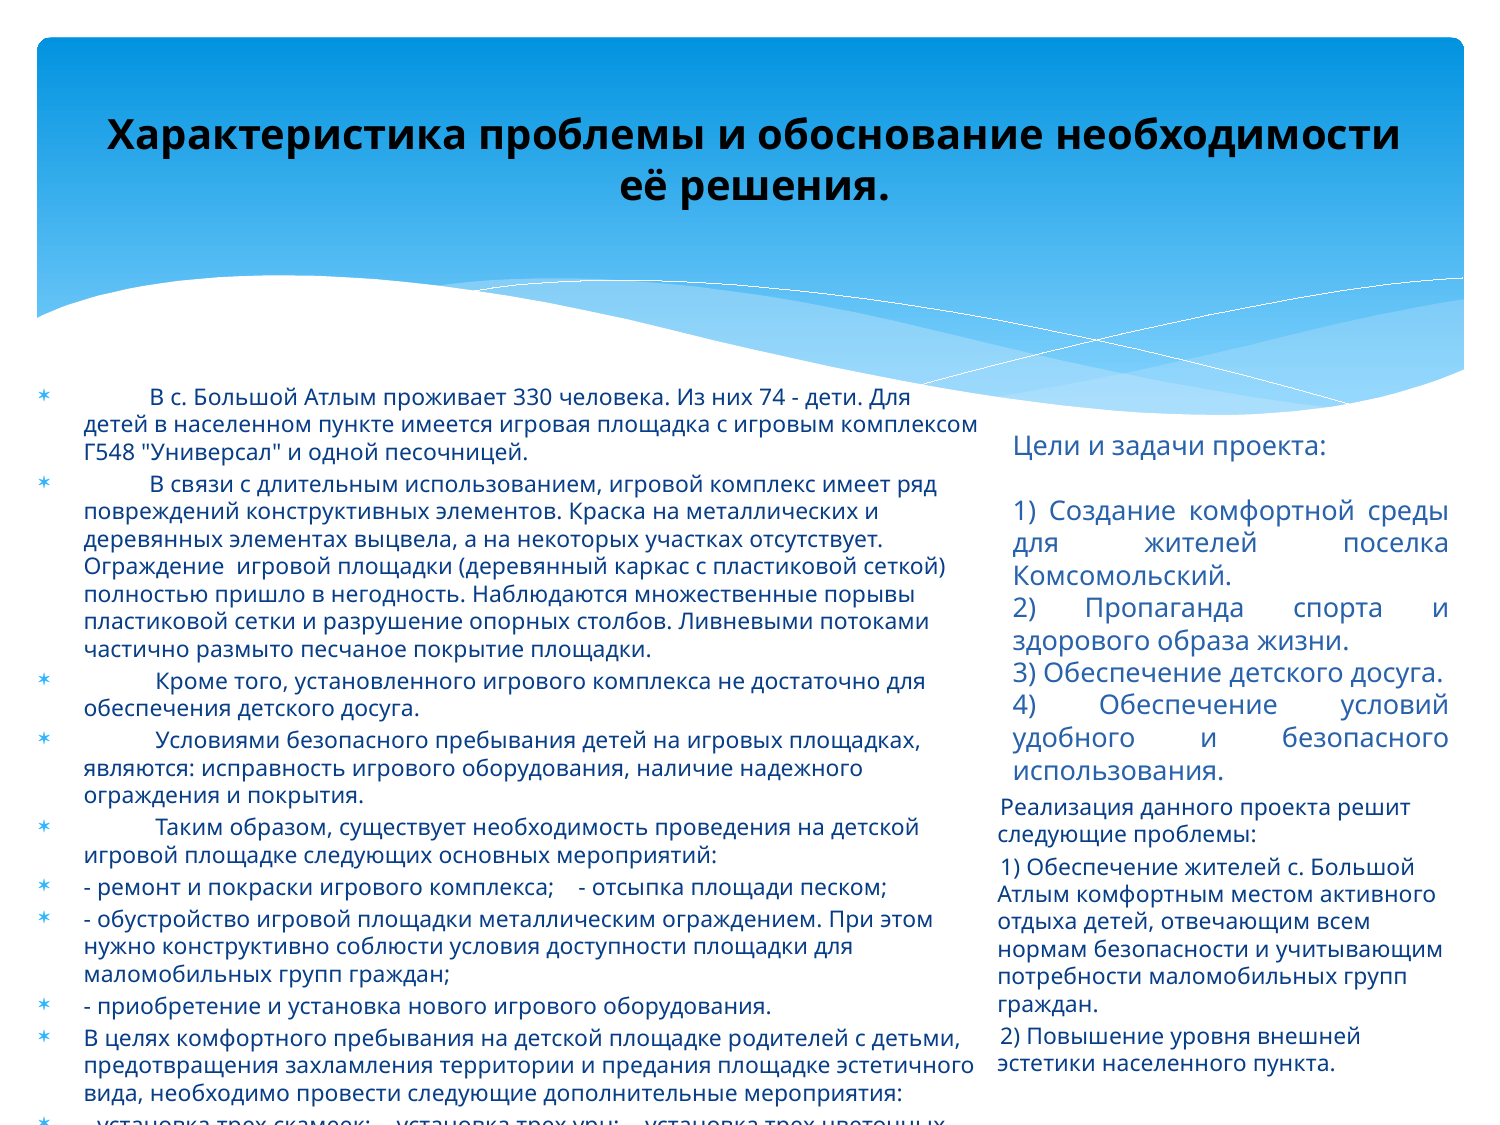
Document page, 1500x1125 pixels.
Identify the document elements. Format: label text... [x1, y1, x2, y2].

text_box [972, 738, 1474, 785]
title Характеристика проблемы и обоснование необходимости её решения. [75, 55, 1436, 261]
list В с. Большой Атлым проживает 330 человека. Из них 74 - дети. Для детей в населенном пункте имеется игровая площадка с игровым комплексом Г548 "Универсал" и одной песочницей. В связи с длительным использованием, игровой комплекс имеет ряд повреждений конструктивных элементов. Краска на металлических и деревянных элементах выцвела, а на некоторых участках отсутствует. Ограждение игровой площадки (деревянный каркас с пластиковой сеткой) полностью пришло в негодность. Наблюдаются множественные порывы пластиковой сетки и разрушение опорных столбов. Ливневыми потоками частично размыто песчаное покрытие площадки. Кроме того, установленного игрового комплекса не достаточно для обеспечения детского досуга. Условиями безопасного пребывания детей на игровых площадках, являются: исправность игрового оборудования, наличие надежного ограждения и покрытия. Таким образом, существует необходимость проведения на детской игровой площадке следующих основных мероприятий: - ремонт и покраски игрового комплекса; - отсыпка площади песком; - обустройство игровой площадки металлическим ограждением. При этом нужно конструктивно соблюсти условия доступности площадки для маломобильных групп граждан; - приобретение и установка нового игрового оборудования. В целях комфортного пребывания на детской площадке родителей с детьми, предотвращения захламления территории и предания площадке эстетичного вида, необходимо провести следующие дополнительные мероприятия: - установка трех скамеек; - установка трех урн; - установка трех цветочных вазонов. [23, 375, 997, 1102]
text_box Реализация данного проекта решит следующие проблемы: 1) Обеспечение жителей с. Большой Атлым комфортным местом активного отдыха детей, отвечающим всем нормам безопасности и учитывающим потребности маломобильных групп граждан. 2) Повышение уровня внешней эстетики населенного пункта. [937, 785, 1477, 1084]
text_box Цели и задачи проекта: 1) Создание комфортной среды для жителей поселка Комсомольский. 2) Пропаганда спорта и здорового образа жизни. 3) Обеспечение детского досуга. 4) Обеспечение условий удобного и безопасного использования. [998, 420, 1464, 738]
